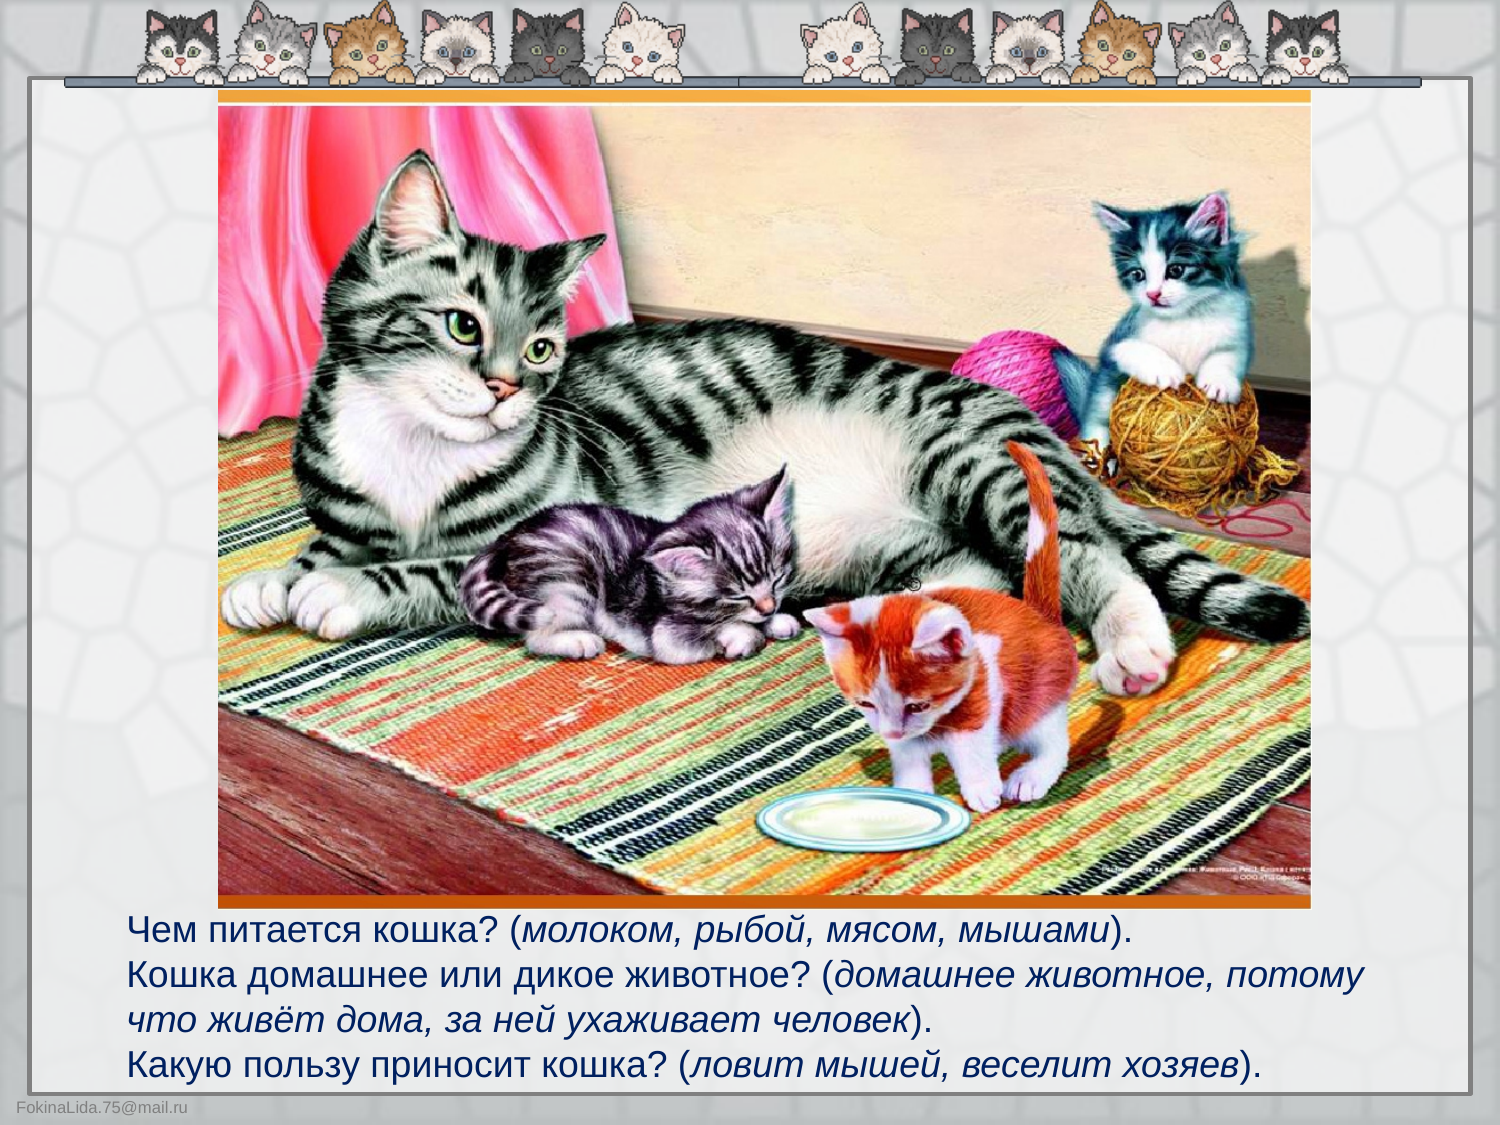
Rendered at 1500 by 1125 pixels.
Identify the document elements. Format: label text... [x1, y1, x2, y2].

text_box Чем питается кошка? (молоком, рыбой, мясом, мышами). Кошка домашнее или дикое животное? (домашнее животное, потому что живёт дома, за ней ухаживает человек). Какую пользу приносит кошка? (ловит мышей, веселит хозяев). [111, 897, 1419, 1092]
picture [0, 0, 1500, 1125]
